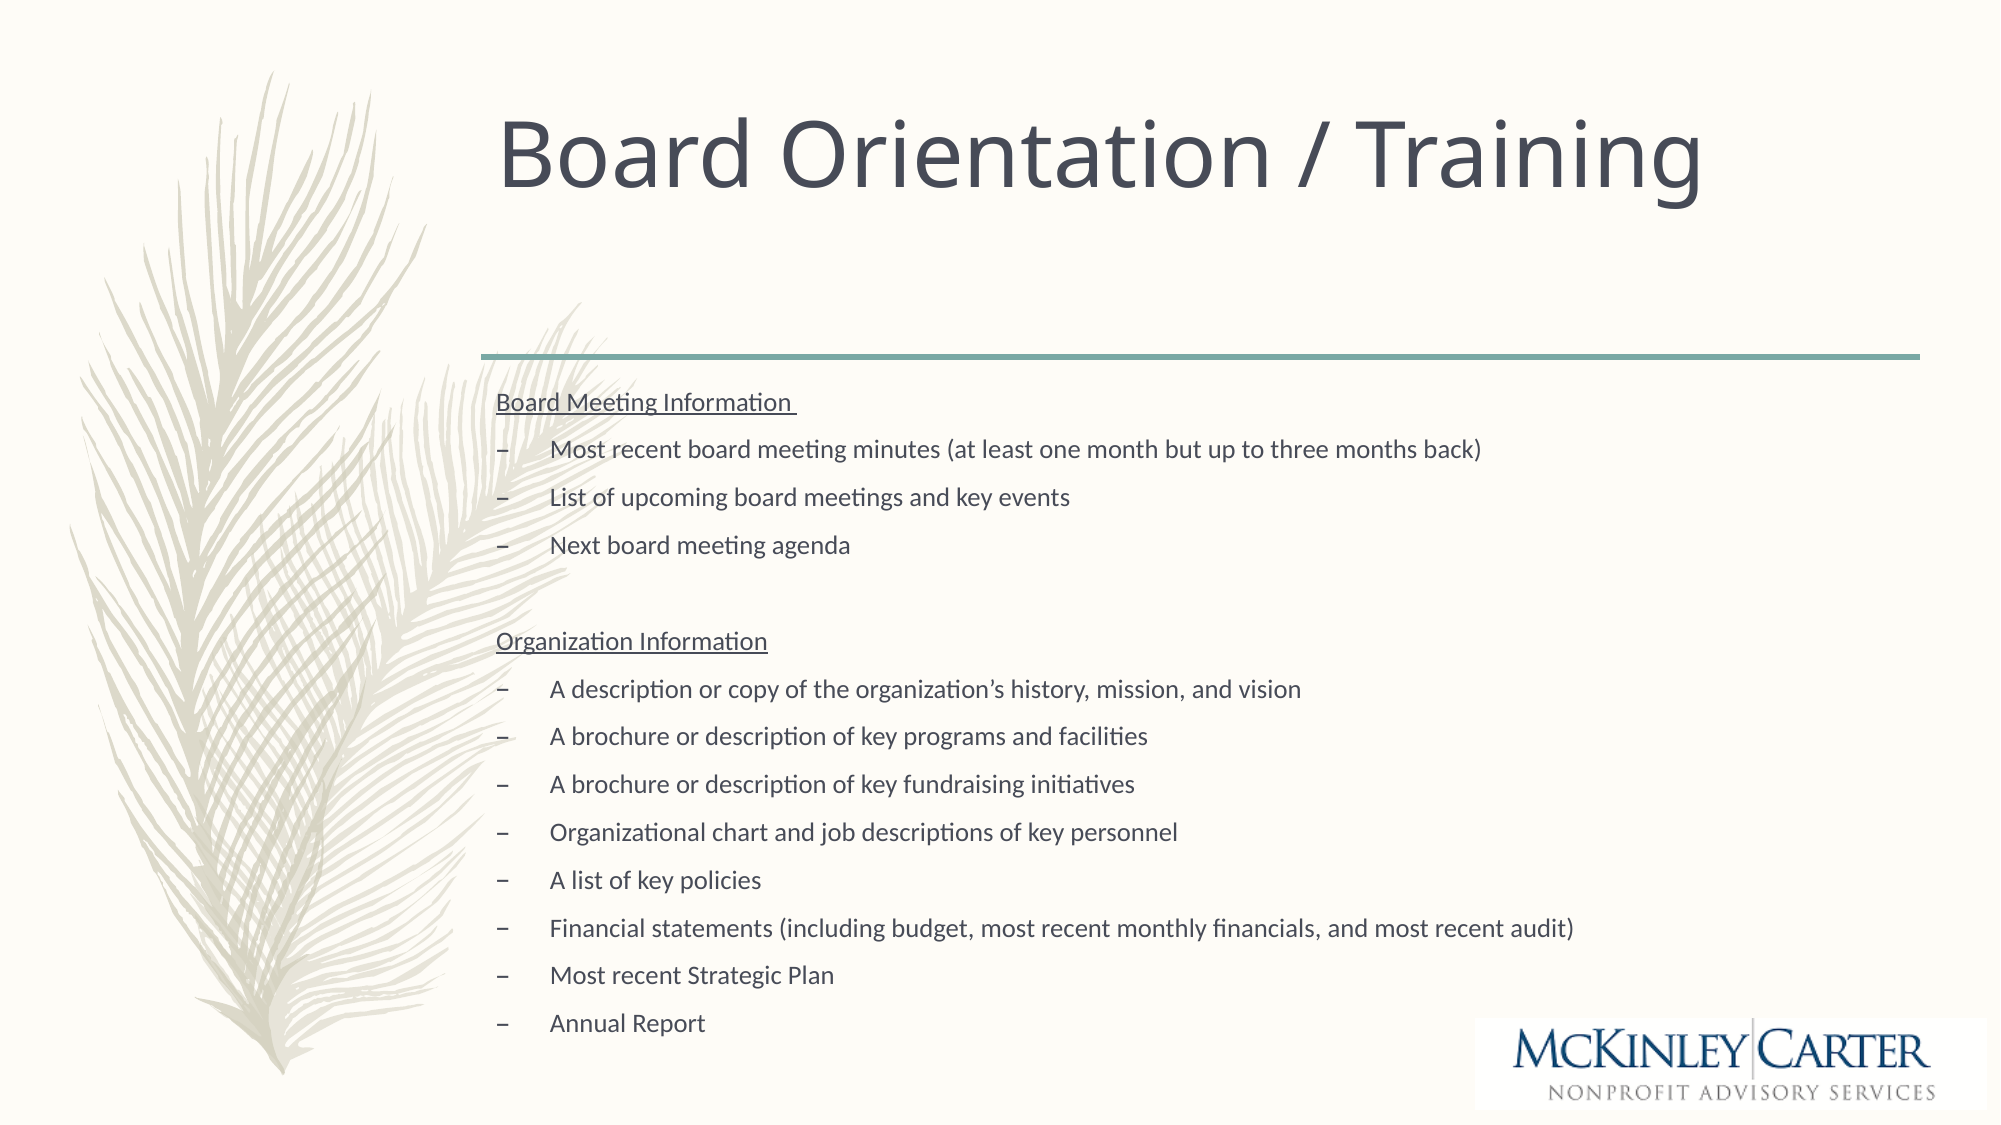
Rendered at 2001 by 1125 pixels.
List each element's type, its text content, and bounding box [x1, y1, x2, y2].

title Board Orientation / Training [481, 93, 1920, 350]
picture [1475, 1018, 1987, 1111]
list Board Meeting Information Most recent board meeting minutes (at least one month but up to three months back) List of upcoming board meetings and key events Next board meeting agenda Organization Information A description or copy of the organization’s history, mission, and vision A brochure or description of key programs and facilities A brochure or description of key fundraising initiatives Organizational chart and job descriptions of key personnel A list of key policies Financial statements (including budget, most recent monthly financials, and most recent audit) Most recent Strategic Plan Annual Report [481, 373, 1987, 1050]
